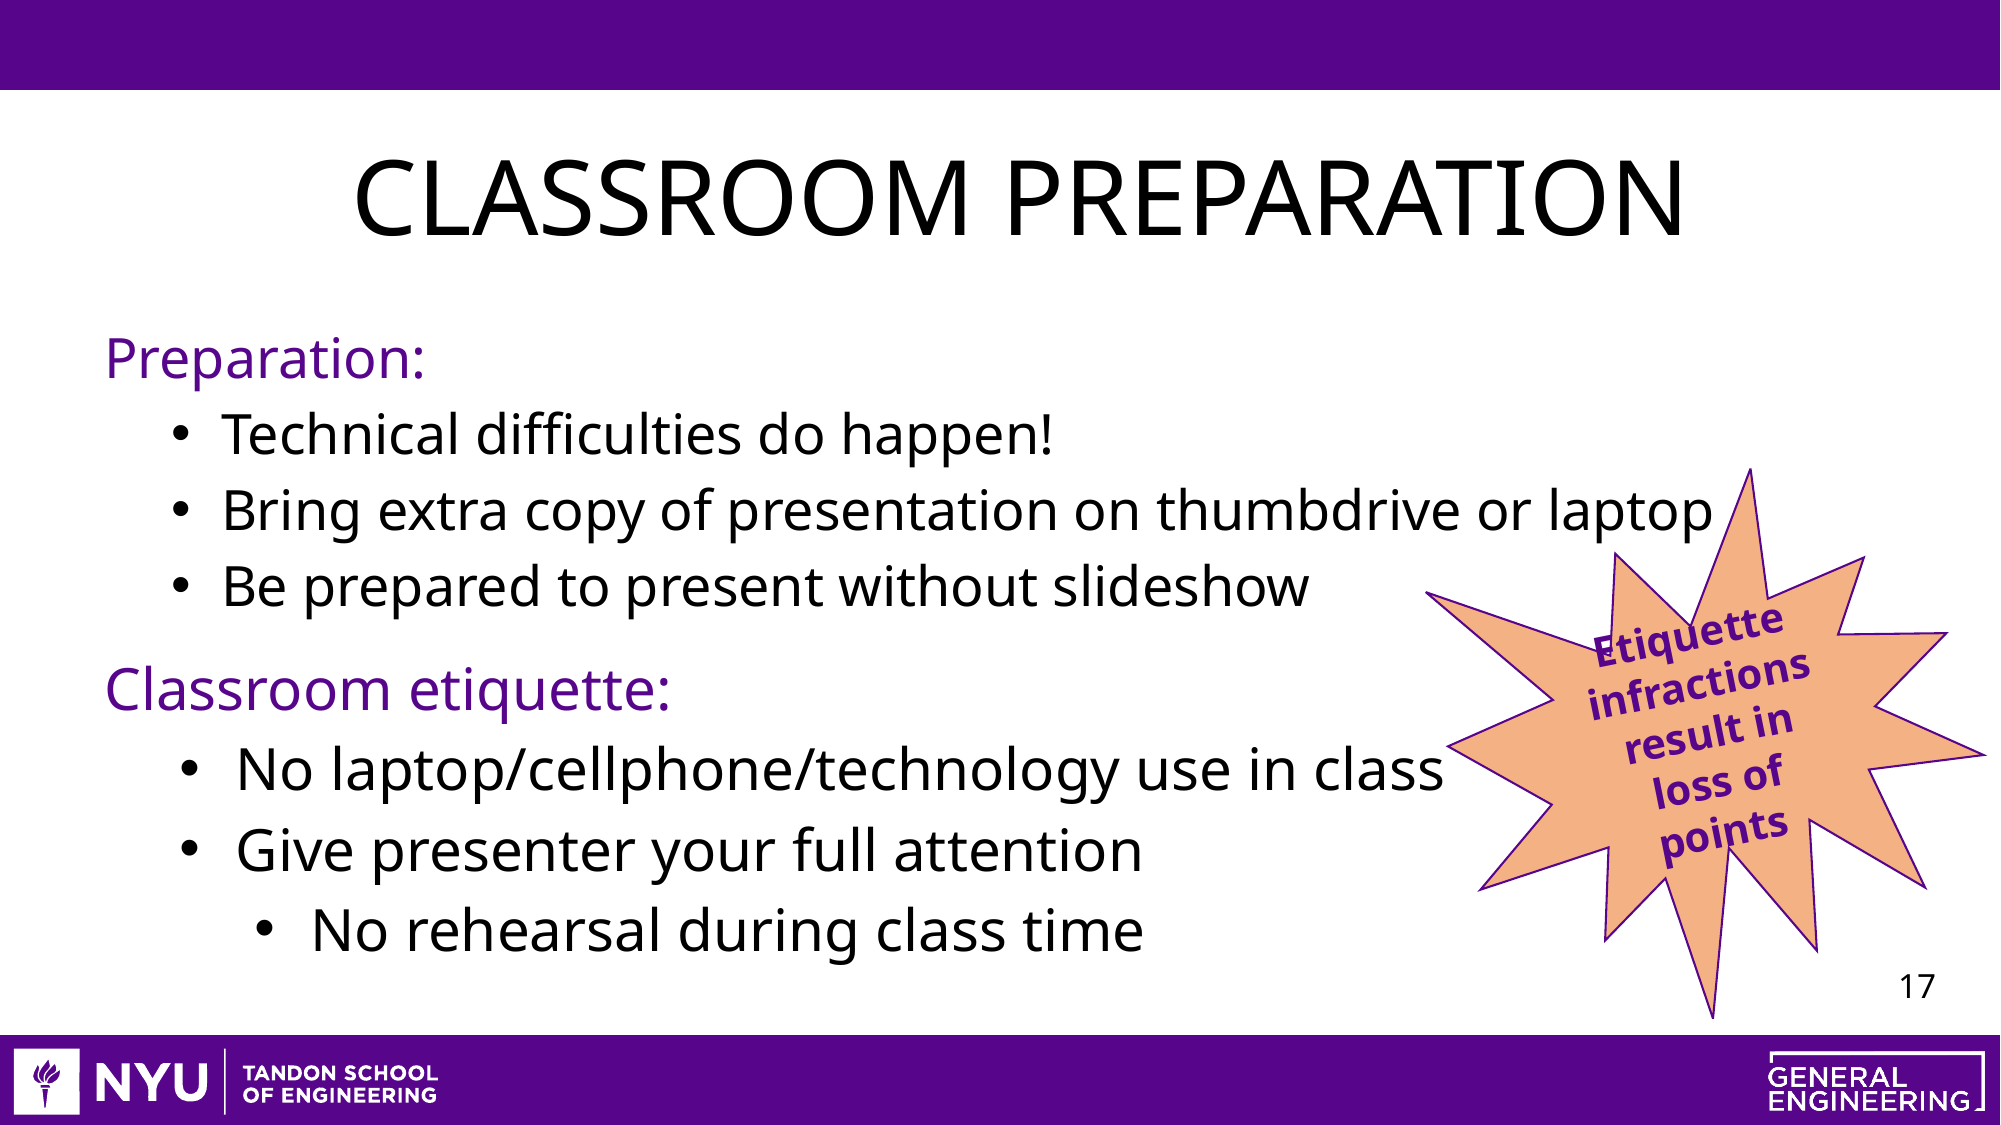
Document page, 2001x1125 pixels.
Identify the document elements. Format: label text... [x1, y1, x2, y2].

title CLASSROOM PREPARATION [89, 107, 1953, 266]
text_box [0, 0, 2000, 91]
picture [1768, 1051, 1985, 1111]
text_box Classroom etiquette: No laptop/cellphone/technology use in class Give presenter your full attention No rehearsal during class time [89, 547, 1627, 977]
picture [13, 1048, 438, 1115]
text_box [0, 1034, 2000, 1125]
text_box 17 [1802, 958, 1951, 1013]
text_box Etiquette infractions result in loss of points [1425, 468, 1988, 1019]
subtitle Preparation: Technical difficulties do happen! Bring extra copy of presentation on thumbdrive or laptop Be prepared to present without slideshow [89, 219, 1756, 623]
